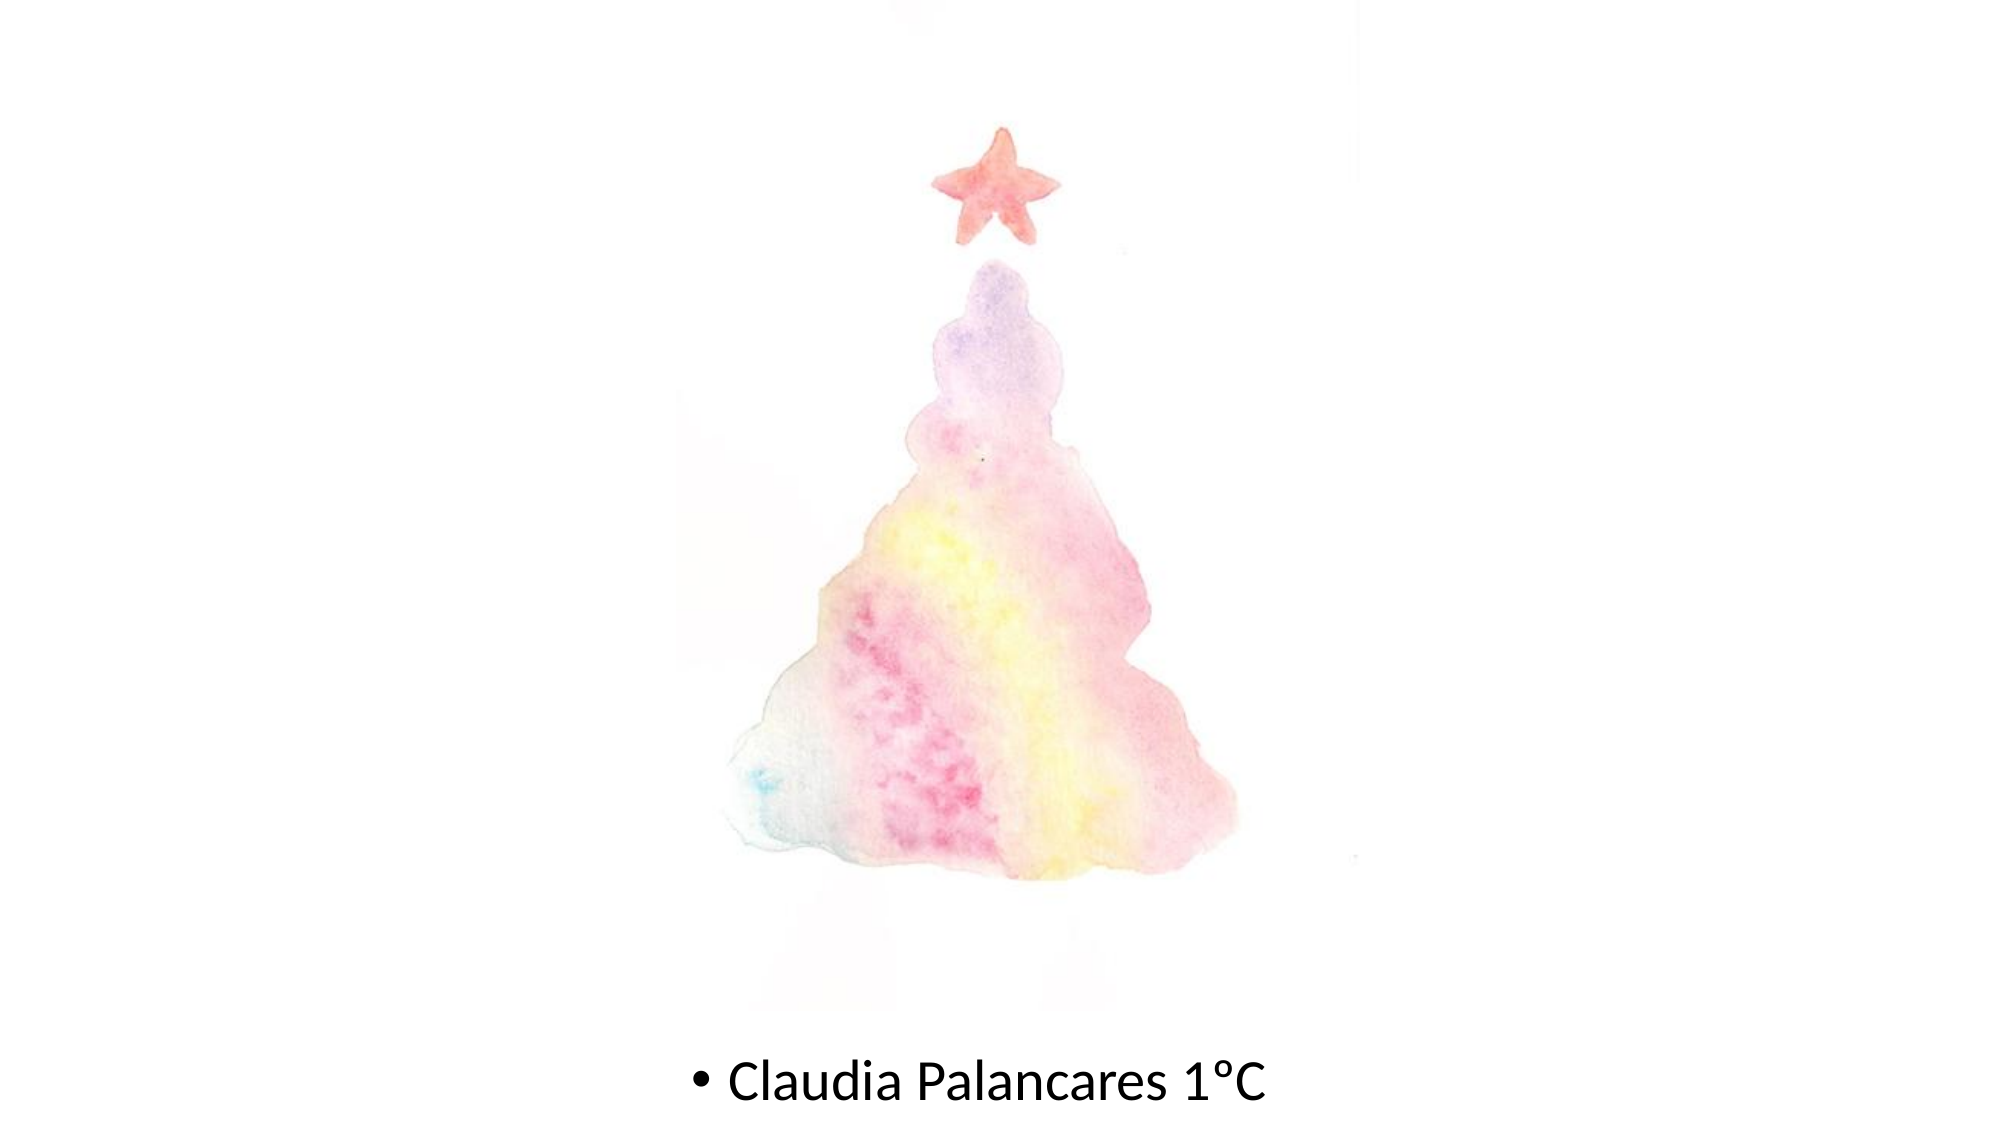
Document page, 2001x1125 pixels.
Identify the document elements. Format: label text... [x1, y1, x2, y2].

list Claudia Palancares 1ºC [676, 1042, 2000, 1125]
picture [676, 0, 1360, 1012]
